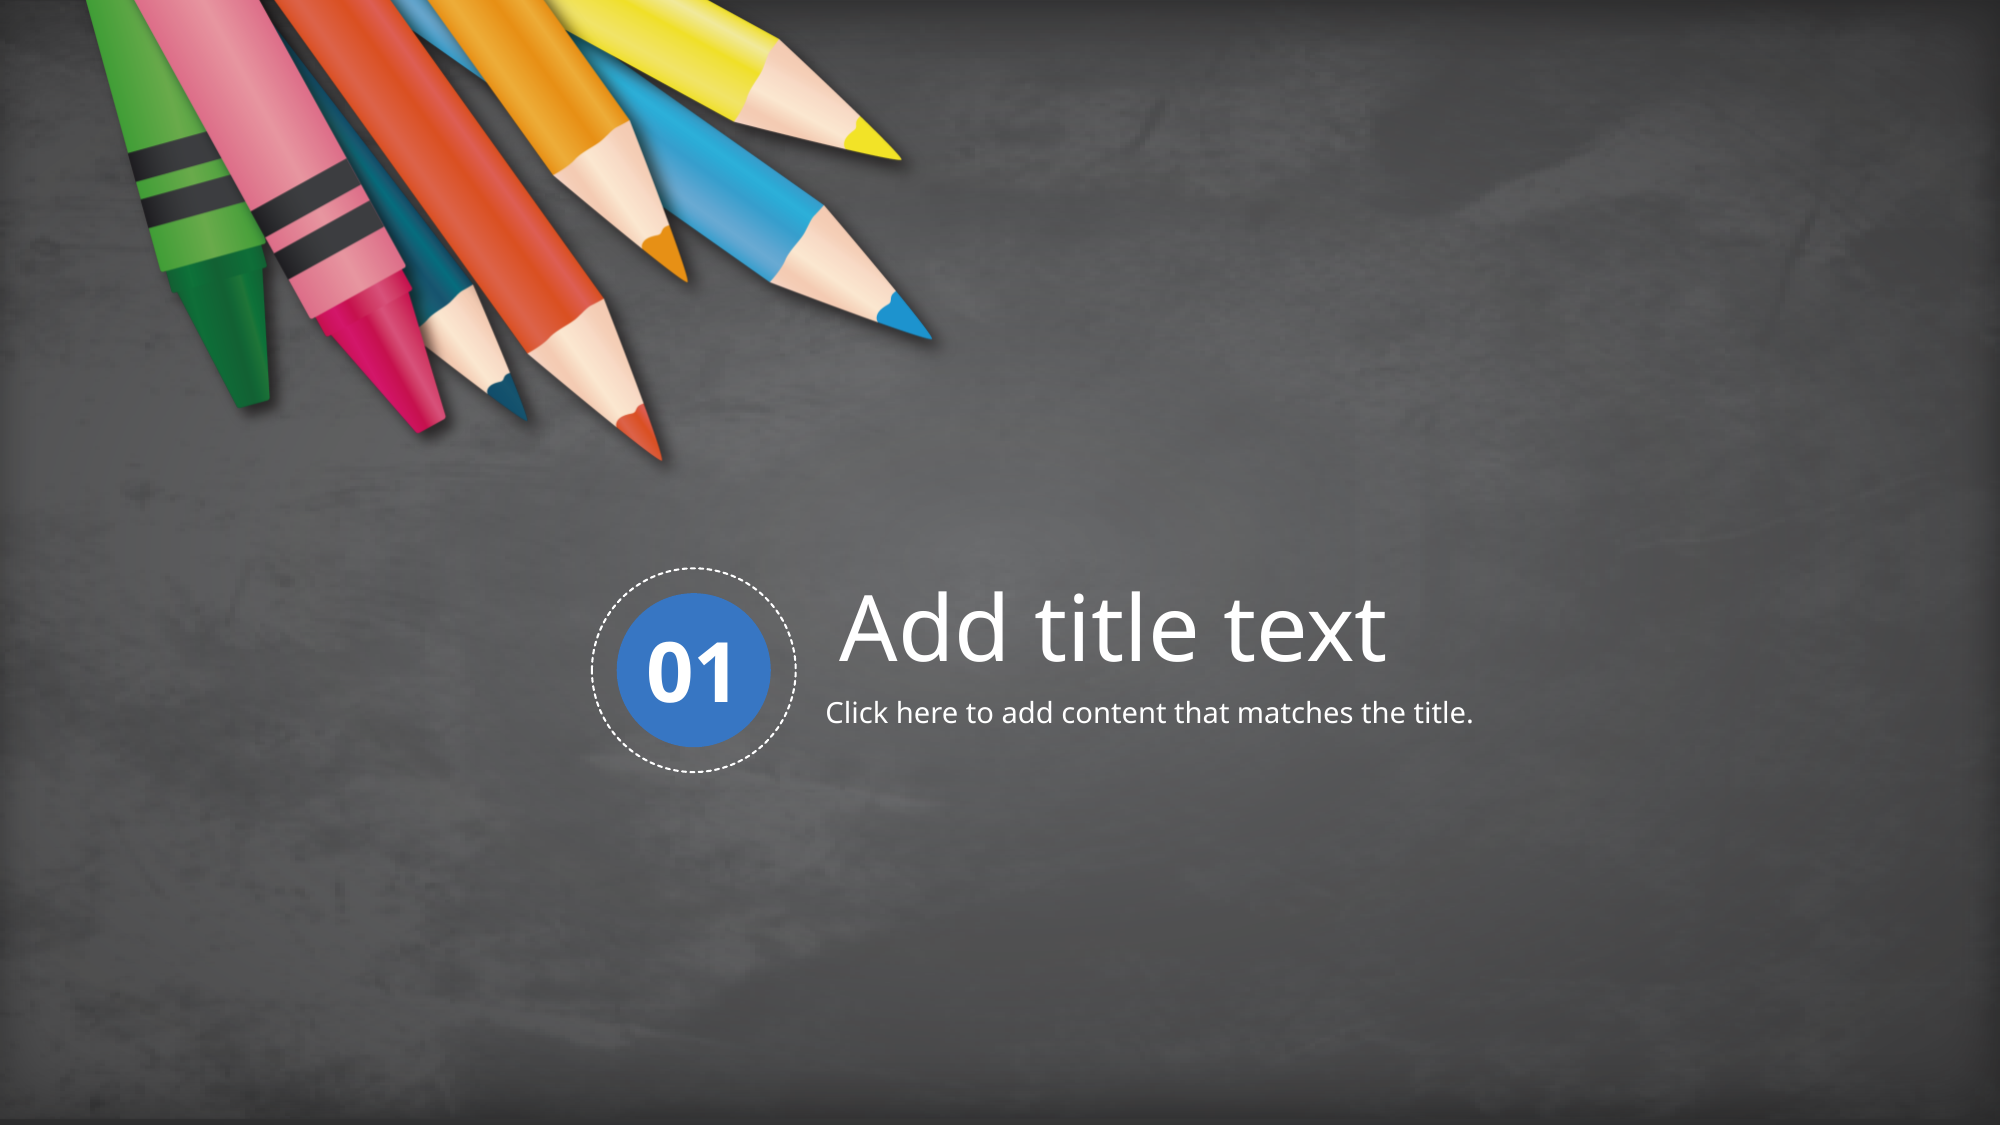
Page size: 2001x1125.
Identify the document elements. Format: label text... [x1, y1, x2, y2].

text_box Click here to add content that matches the title. [810, 680, 1736, 737]
picture [0, 0, 2000, 1125]
text_box Add title text [824, 562, 1404, 680]
text_box [590, 567, 797, 774]
